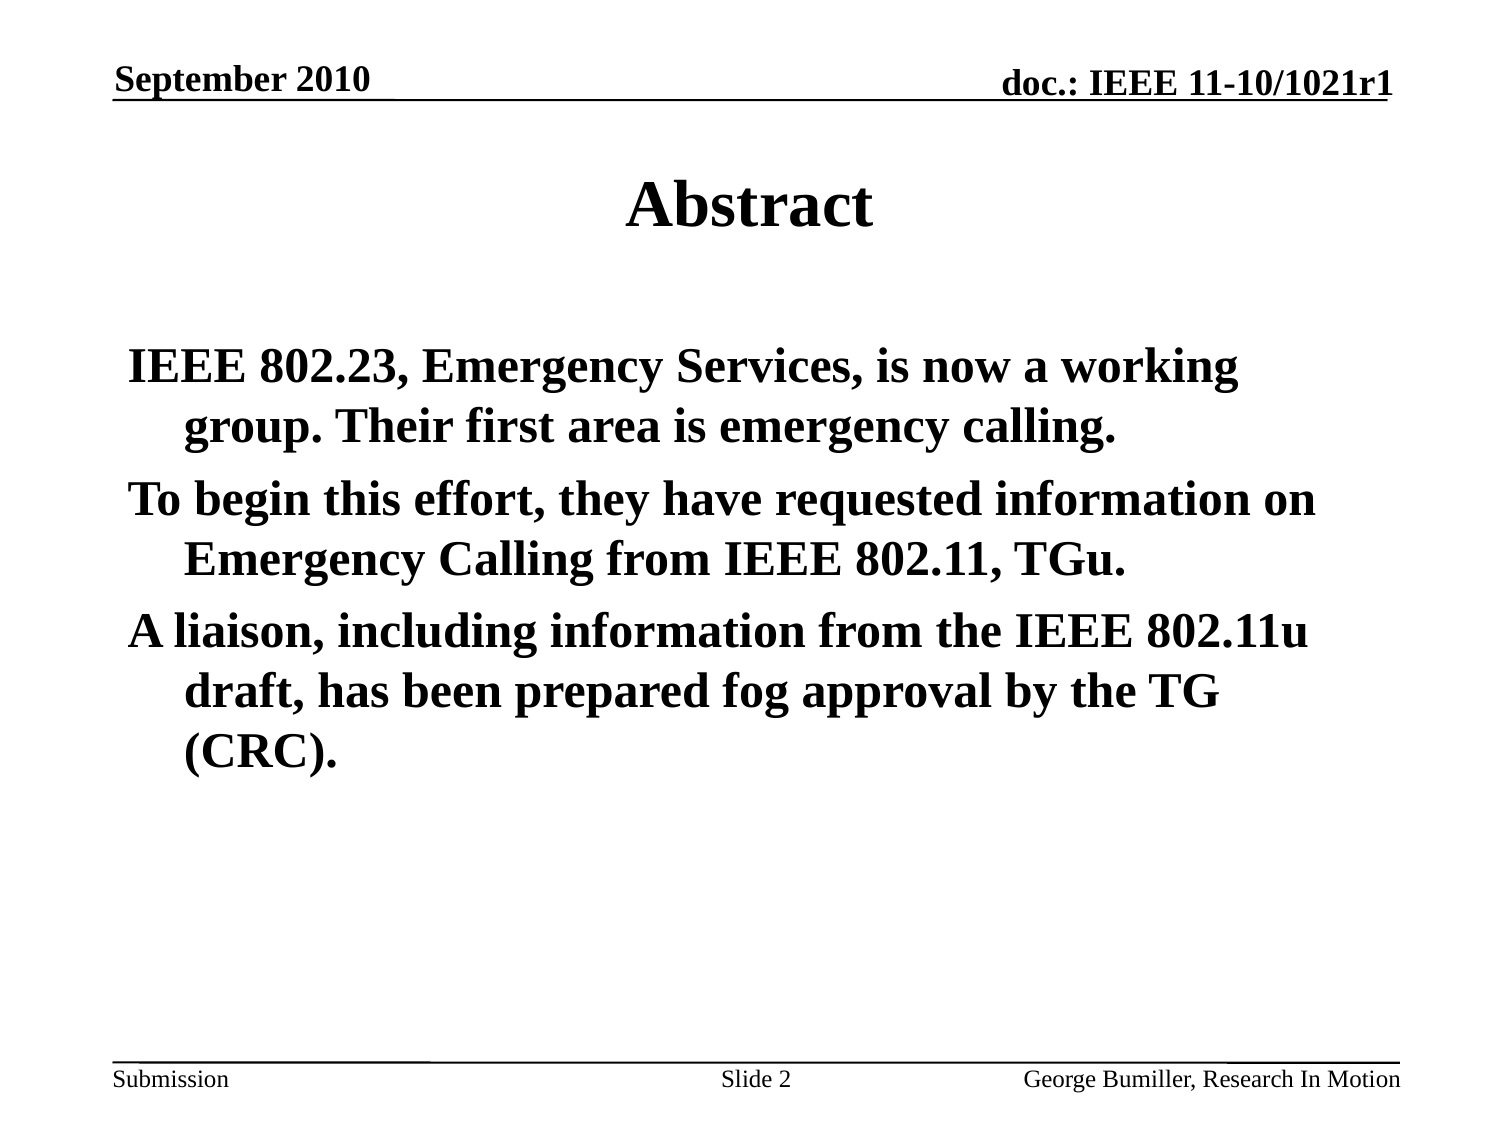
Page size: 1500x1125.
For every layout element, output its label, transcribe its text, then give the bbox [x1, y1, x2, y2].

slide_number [114, 54, 540, 100]
list IEEE 802.23, Emergency Services, is now a working group. Their first area is emergency calling. To begin this effort, they have requested information on Emergency Calling from IEEE 802.11, TGu. A liaison, including information from the IEEE 802.11u draft, has been prepared fog approval by the TG (CRC). [112, 324, 1388, 1001]
slide_number Slide 2 [712, 1061, 800, 1123]
footer George Bumiller, Research In Motion [902, 1061, 1402, 1093]
title Abstract [112, 112, 1388, 288]
